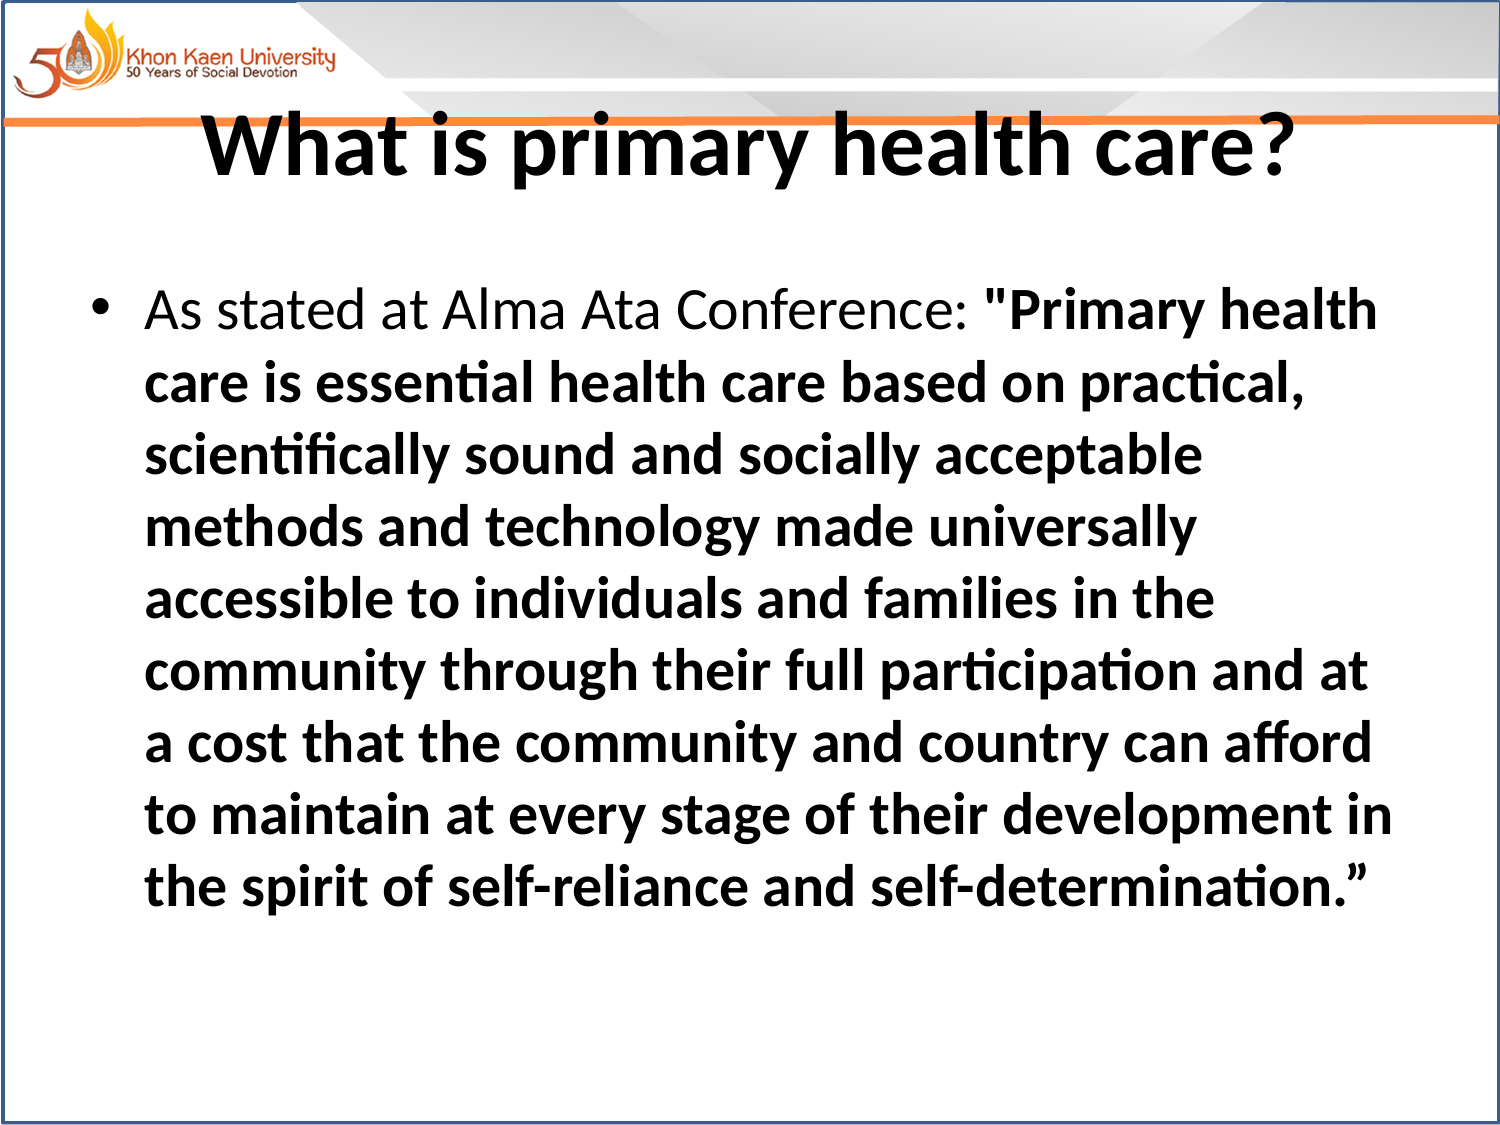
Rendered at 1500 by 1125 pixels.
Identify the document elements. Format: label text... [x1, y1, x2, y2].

list As stated at Alma Ata Conference: "Primary health care is essential health care based on practical, scientifically sound and socially acceptable methods and technology made universally accessible to individuals and families in the community through their full participation and at a cost that the community and country can afford to maintain at every stage of their development in the spirit of self-reliance and self-determination.” [75, 262, 1425, 1005]
title What is primary health care? [75, 45, 1425, 233]
picture [0, 0, 1500, 1125]
